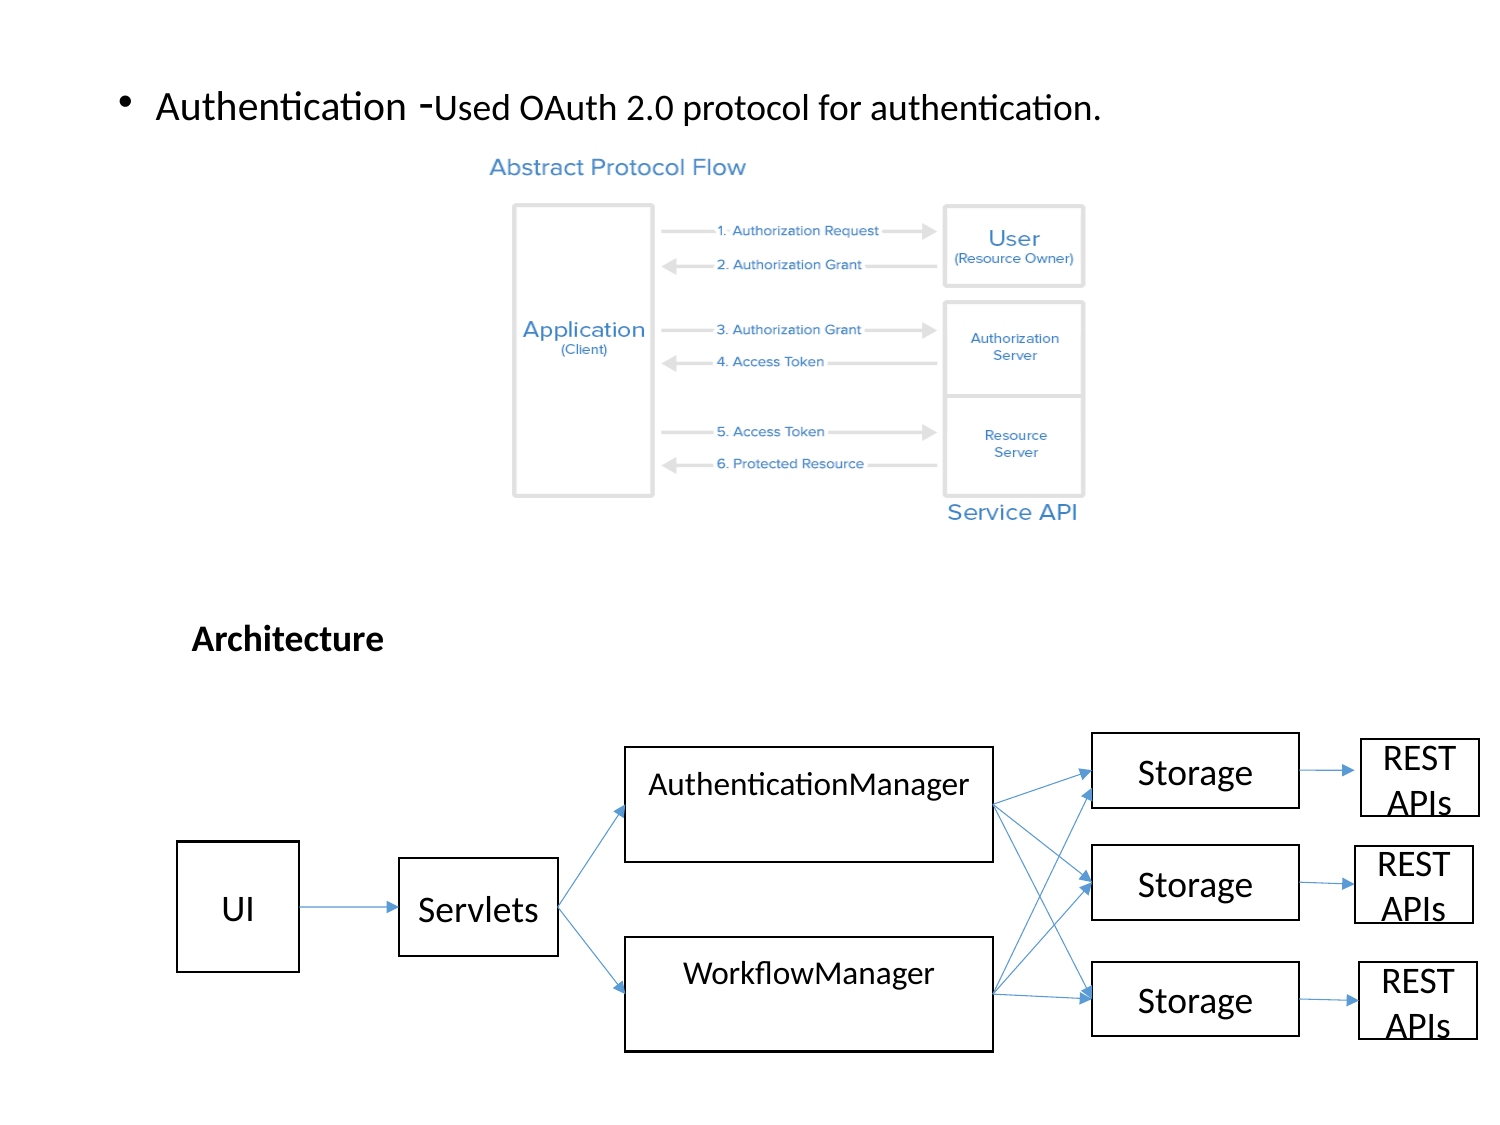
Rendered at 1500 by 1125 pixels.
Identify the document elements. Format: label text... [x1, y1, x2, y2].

text_box Storage [1092, 844, 1300, 921]
text_box REST APIs [1354, 845, 1474, 924]
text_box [992, 804, 1092, 999]
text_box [992, 770, 1092, 804]
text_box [557, 804, 626, 906]
picture [485, 152, 1093, 524]
text_box REST APIs [1358, 961, 1478, 1040]
text_box Architecture [176, 606, 592, 666]
text_box UI [176, 840, 300, 973]
text_box REST APIs [1360, 738, 1480, 817]
text_box Servlets [398, 857, 557, 957]
text_box AuthenticationManager [624, 746, 994, 863]
text_box Storage [1091, 961, 1300, 1037]
text_box WorkflowManager [624, 936, 994, 1053]
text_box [557, 906, 626, 995]
text_box Storage [1091, 732, 1300, 809]
list Authentication -Used OAuth 2.0 protocol for authentication. [103, 69, 1397, 704]
